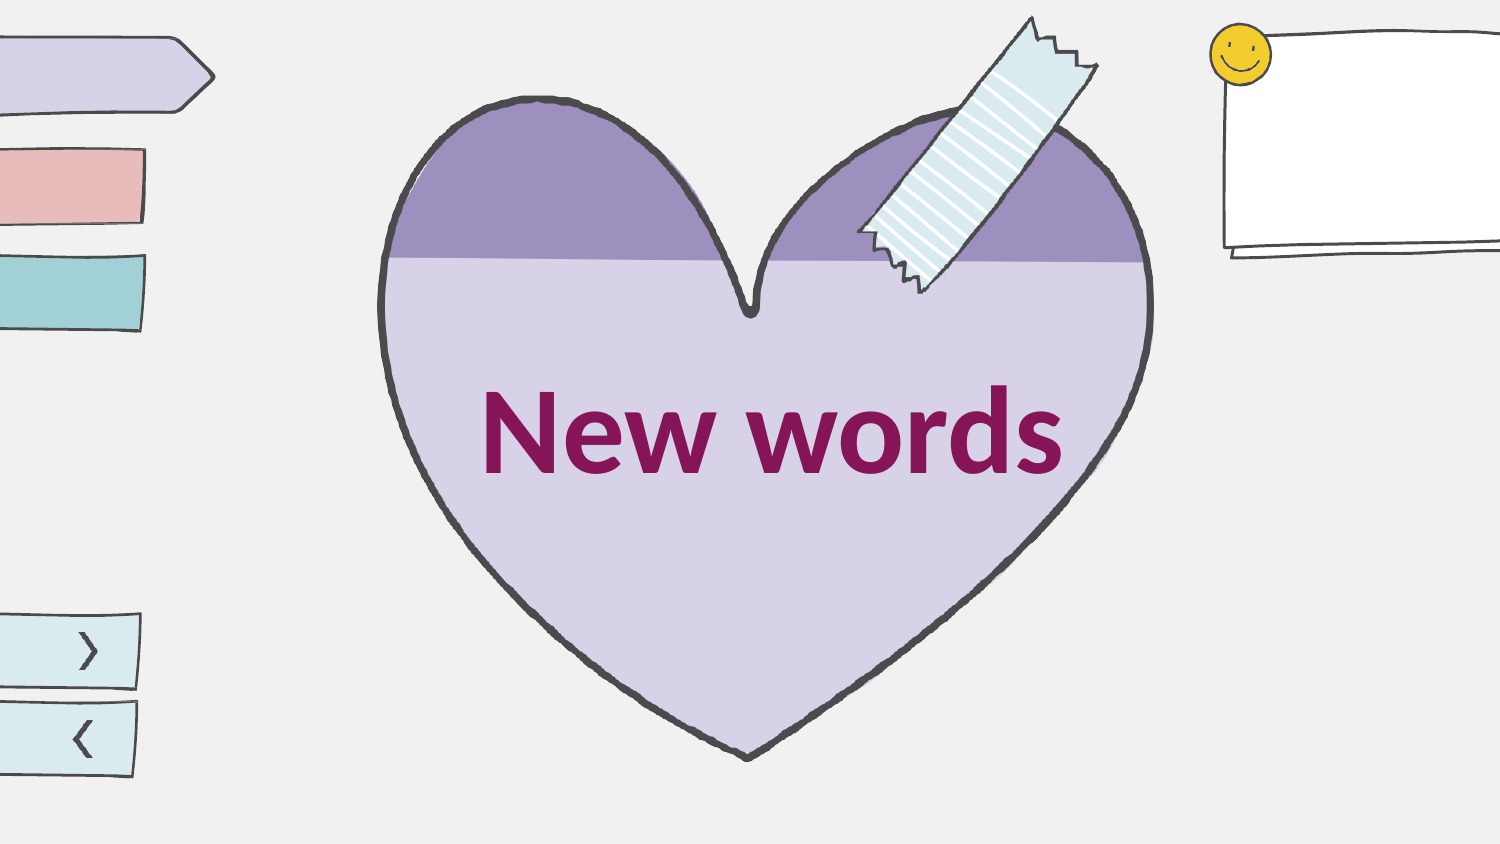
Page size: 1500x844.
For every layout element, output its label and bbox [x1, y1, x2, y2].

text_box [0, 35, 216, 117]
text_box [1208, 22, 1500, 260]
picture [377, 14, 1154, 762]
text_box [0, 253, 147, 333]
picture [72, 719, 93, 758]
picture [77, 632, 99, 671]
text_box [0, 699, 139, 779]
text_box [0, 146, 147, 227]
text_box [0, 612, 142, 692]
